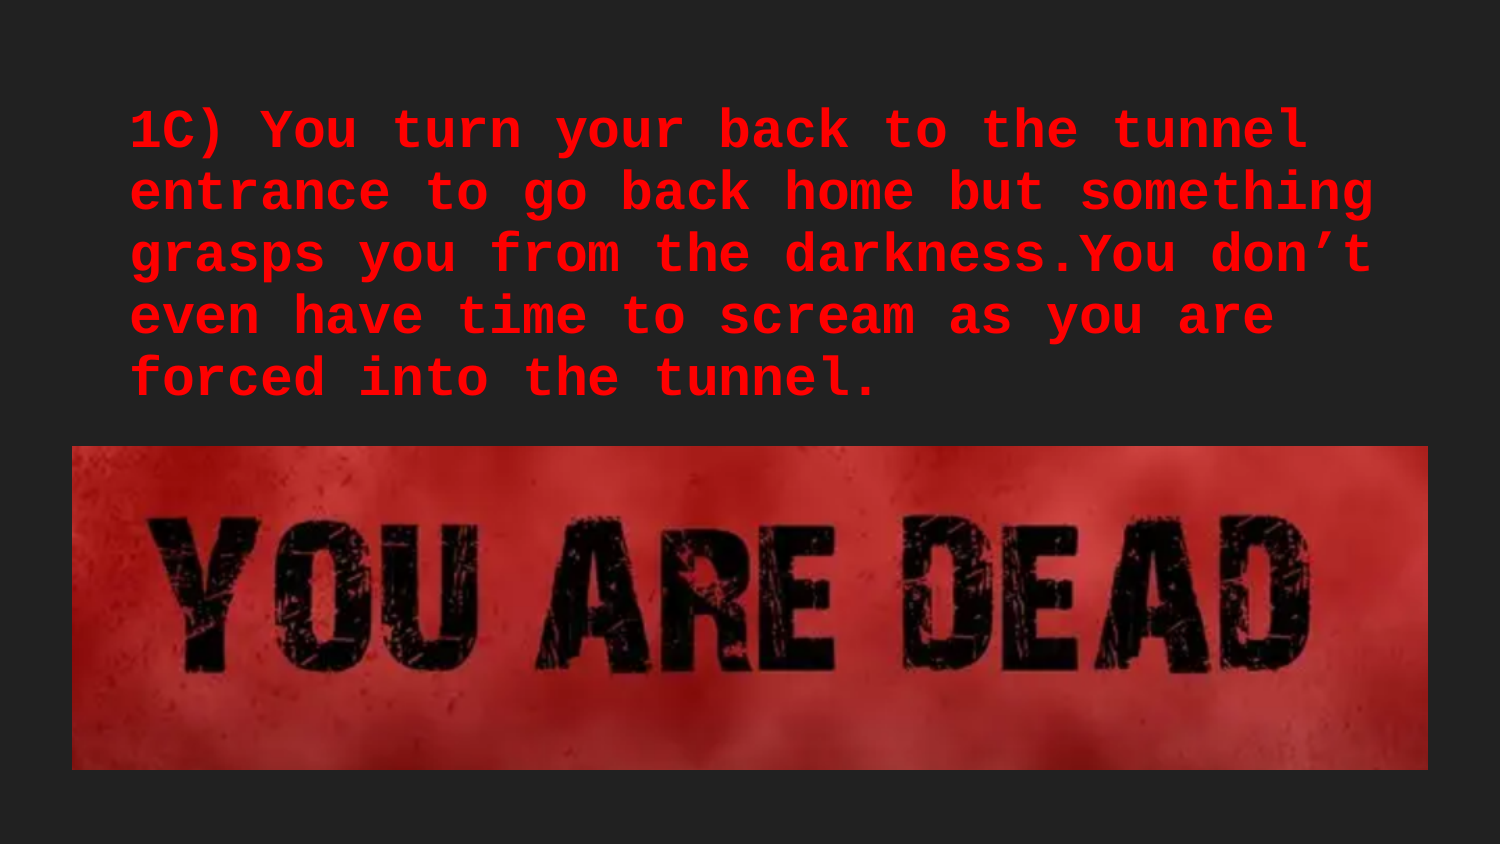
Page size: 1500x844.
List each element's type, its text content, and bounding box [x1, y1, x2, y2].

title 1C) You turn your back to the tunnel entrance to go back home but something grasps you from the darkness.You don’t even have time to scream as you are forced into the tunnel. [114, 87, 1395, 431]
picture [71, 446, 1428, 770]
